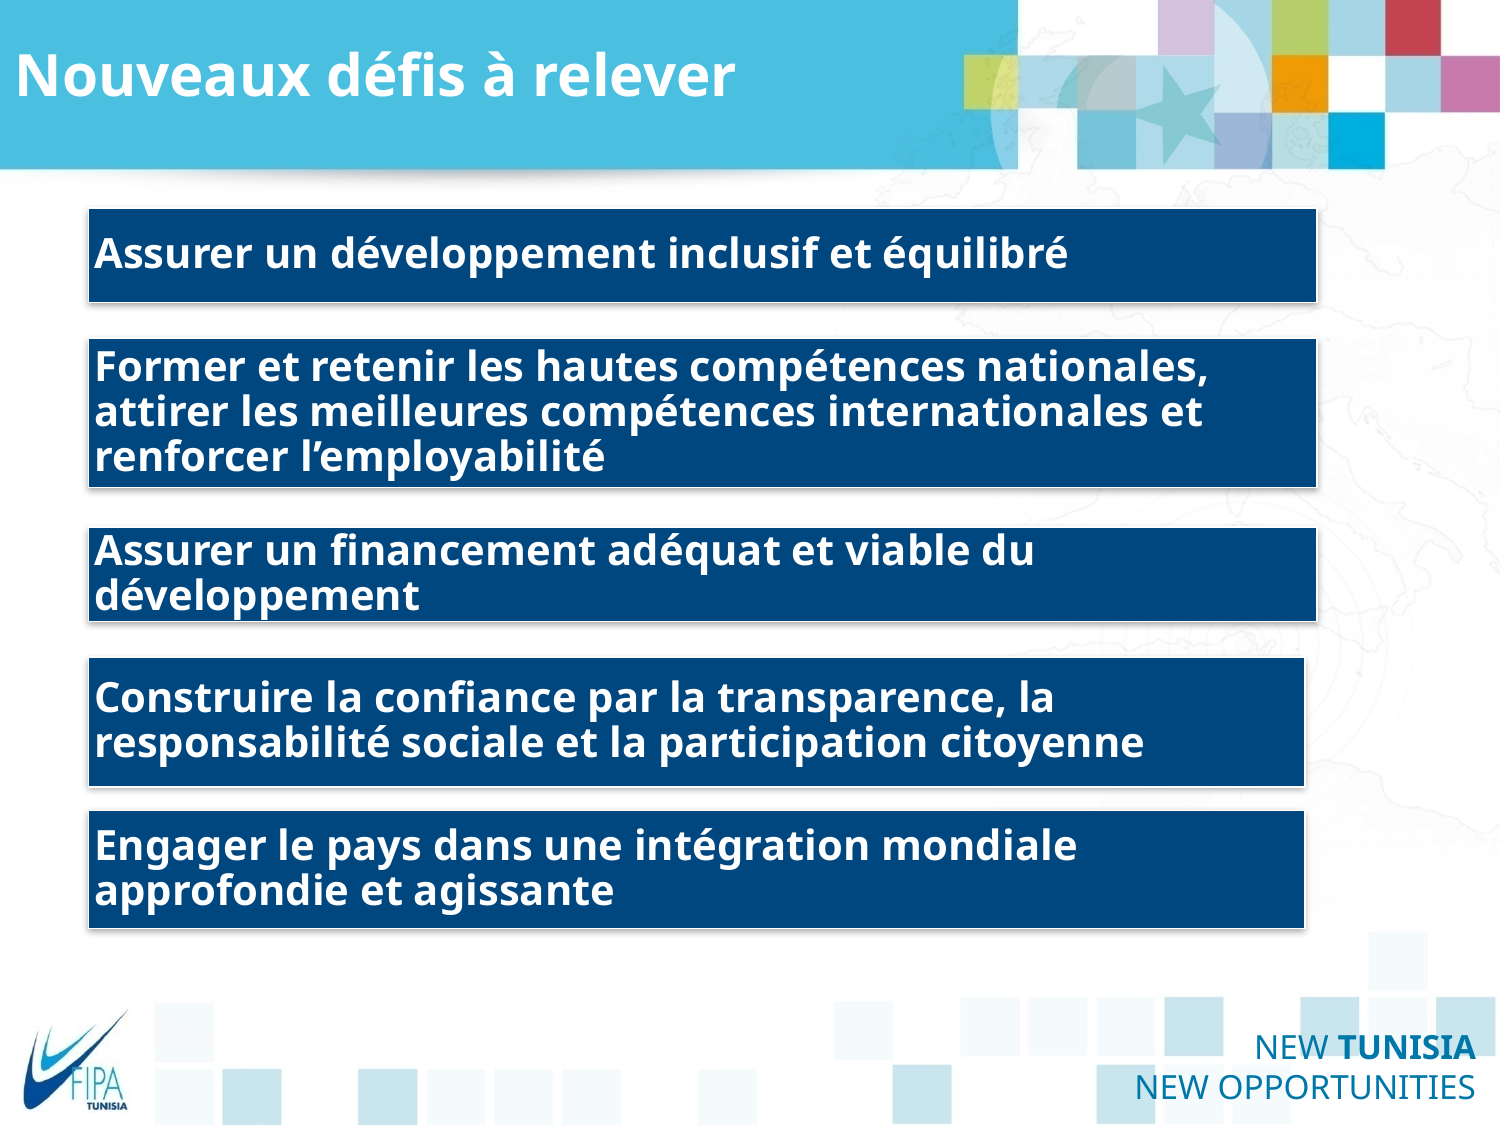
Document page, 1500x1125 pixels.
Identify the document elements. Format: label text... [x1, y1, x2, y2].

text_box Construire la confiance par la transparence, la responsabilité sociale et la participation citoyenne [88, 656, 1306, 788]
text_box NEW TUNISIA NEW OPPORTUNITIES [868, 1018, 1500, 1125]
text_box Assurer un financement adéquat et viable du développement [88, 526, 1318, 622]
text_box Nouveaux défis à relever [0, 30, 1010, 186]
text_box Assurer un développement inclusif et équilibré [88, 207, 1318, 303]
text_box Engager le pays dans une intégration mondiale approfondie et agissante [88, 810, 1306, 929]
picture [0, 0, 1500, 1125]
text_box Former et retenir les hautes compétences nationales, attirer les meilleures compétences internationales et renforcer l’employabilité [88, 337, 1318, 488]
